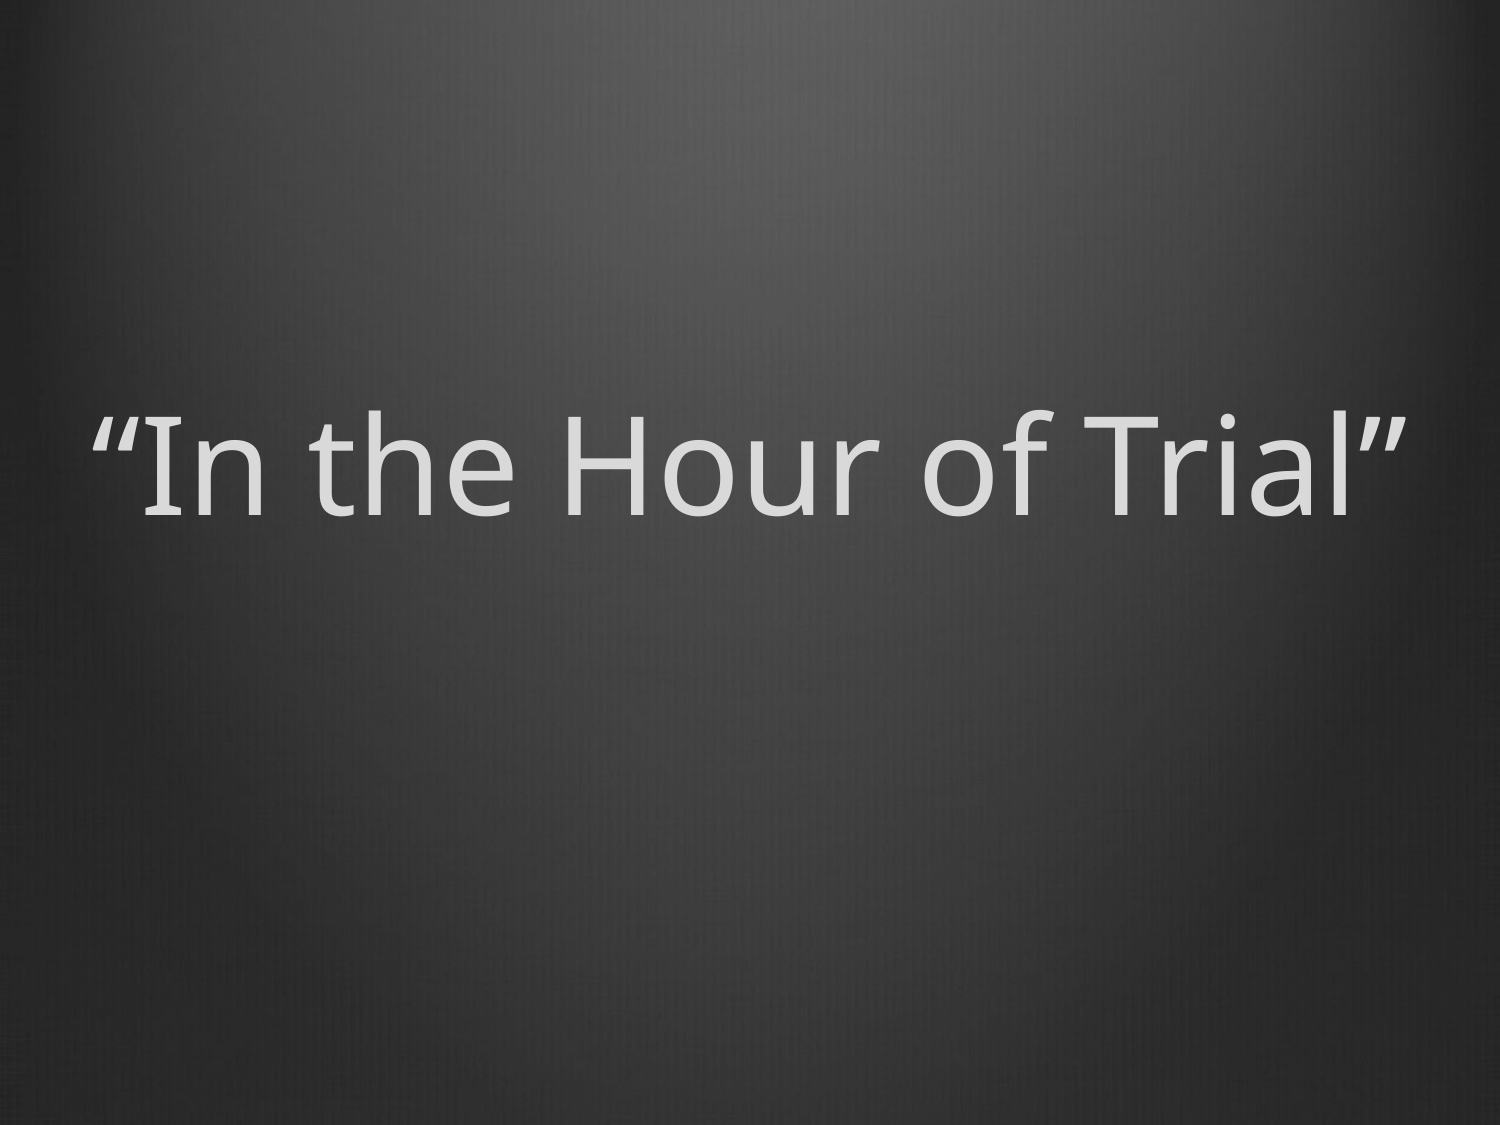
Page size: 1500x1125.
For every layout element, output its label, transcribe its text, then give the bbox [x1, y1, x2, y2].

title “In the Hour of Trial” [62, 200, 1438, 550]
